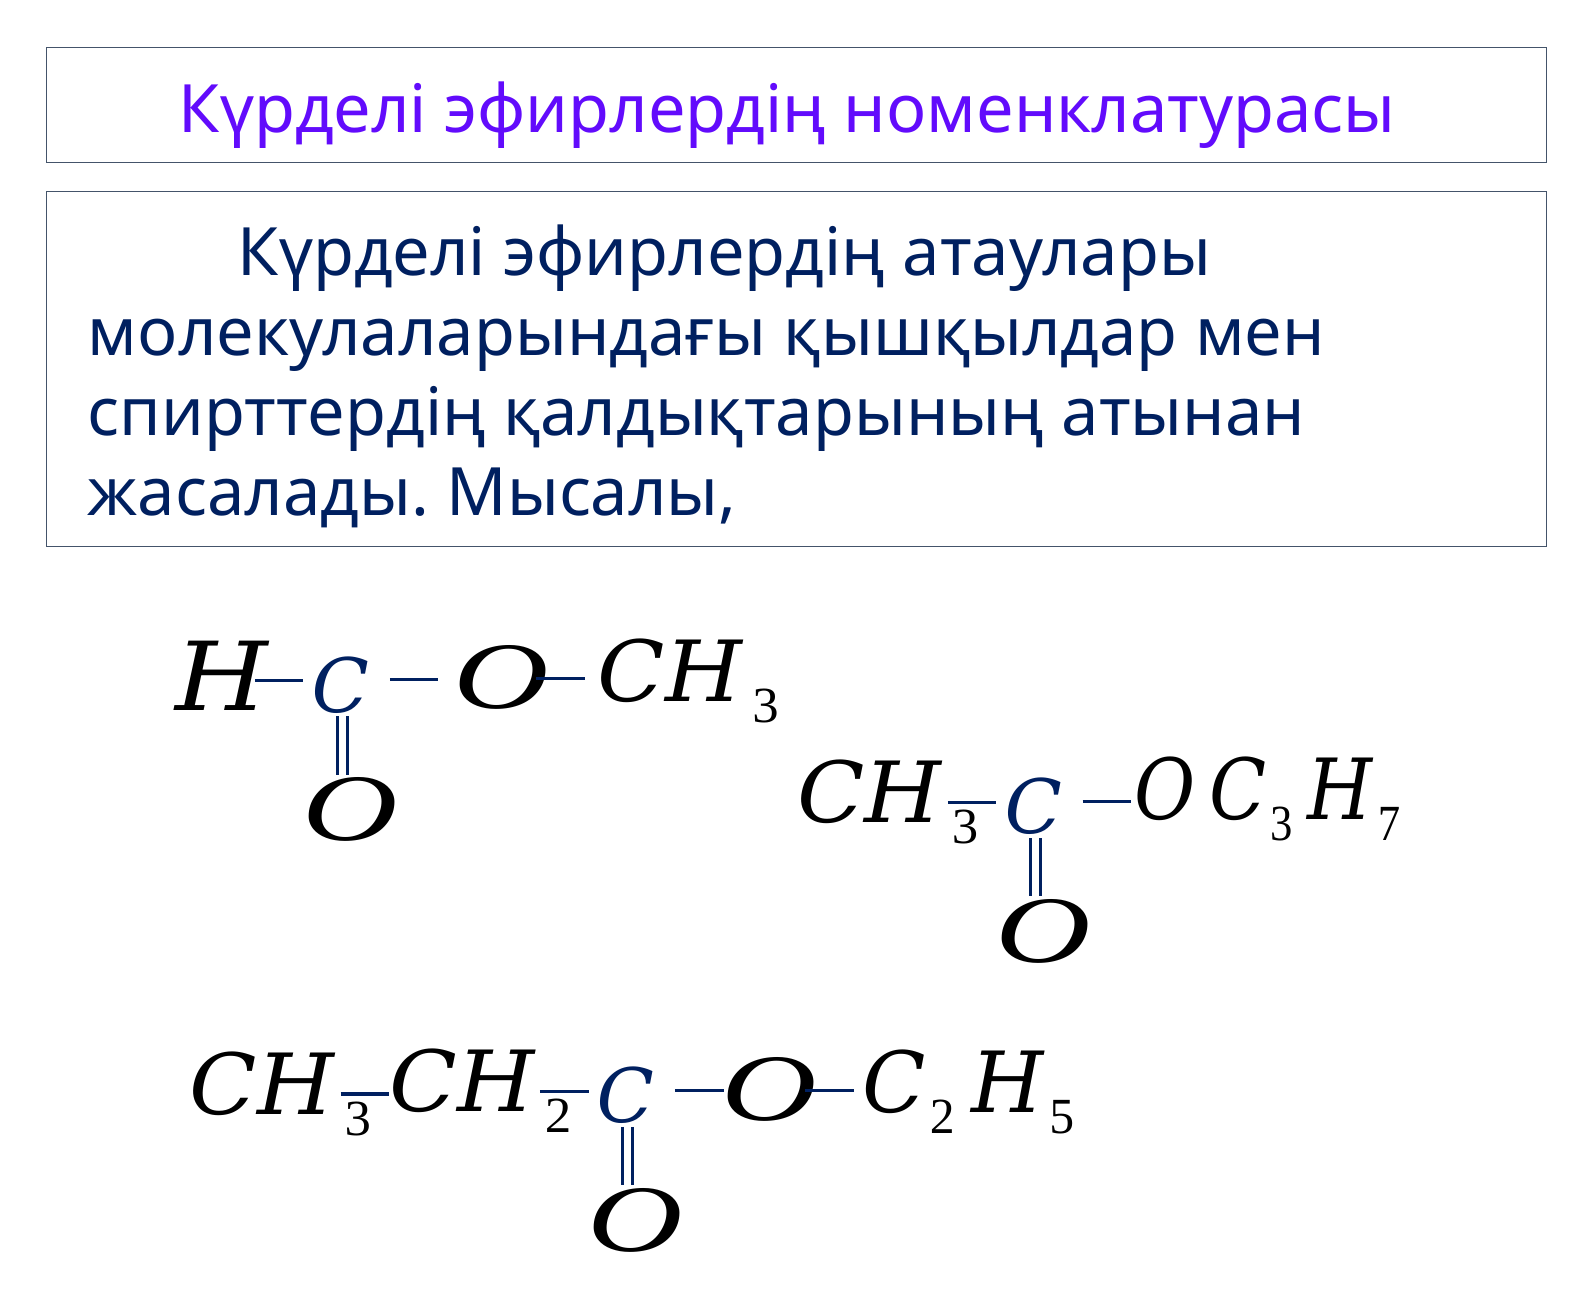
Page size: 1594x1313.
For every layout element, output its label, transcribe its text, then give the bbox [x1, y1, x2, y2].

text_box Күрделі эфирлердің номенклатурасы [46, 47, 1547, 163]
text_box 𝐶 [987, 751, 1083, 857]
text_box 𝐶 [294, 629, 390, 735]
text_box 𝐶 [580, 1040, 675, 1146]
text_box Күрделі эфирлердің атаулары молекулаларындағы қышқылдар мен спирттердің қалдықтарының атынан жасалады. Мысалы, [46, 191, 1547, 547]
